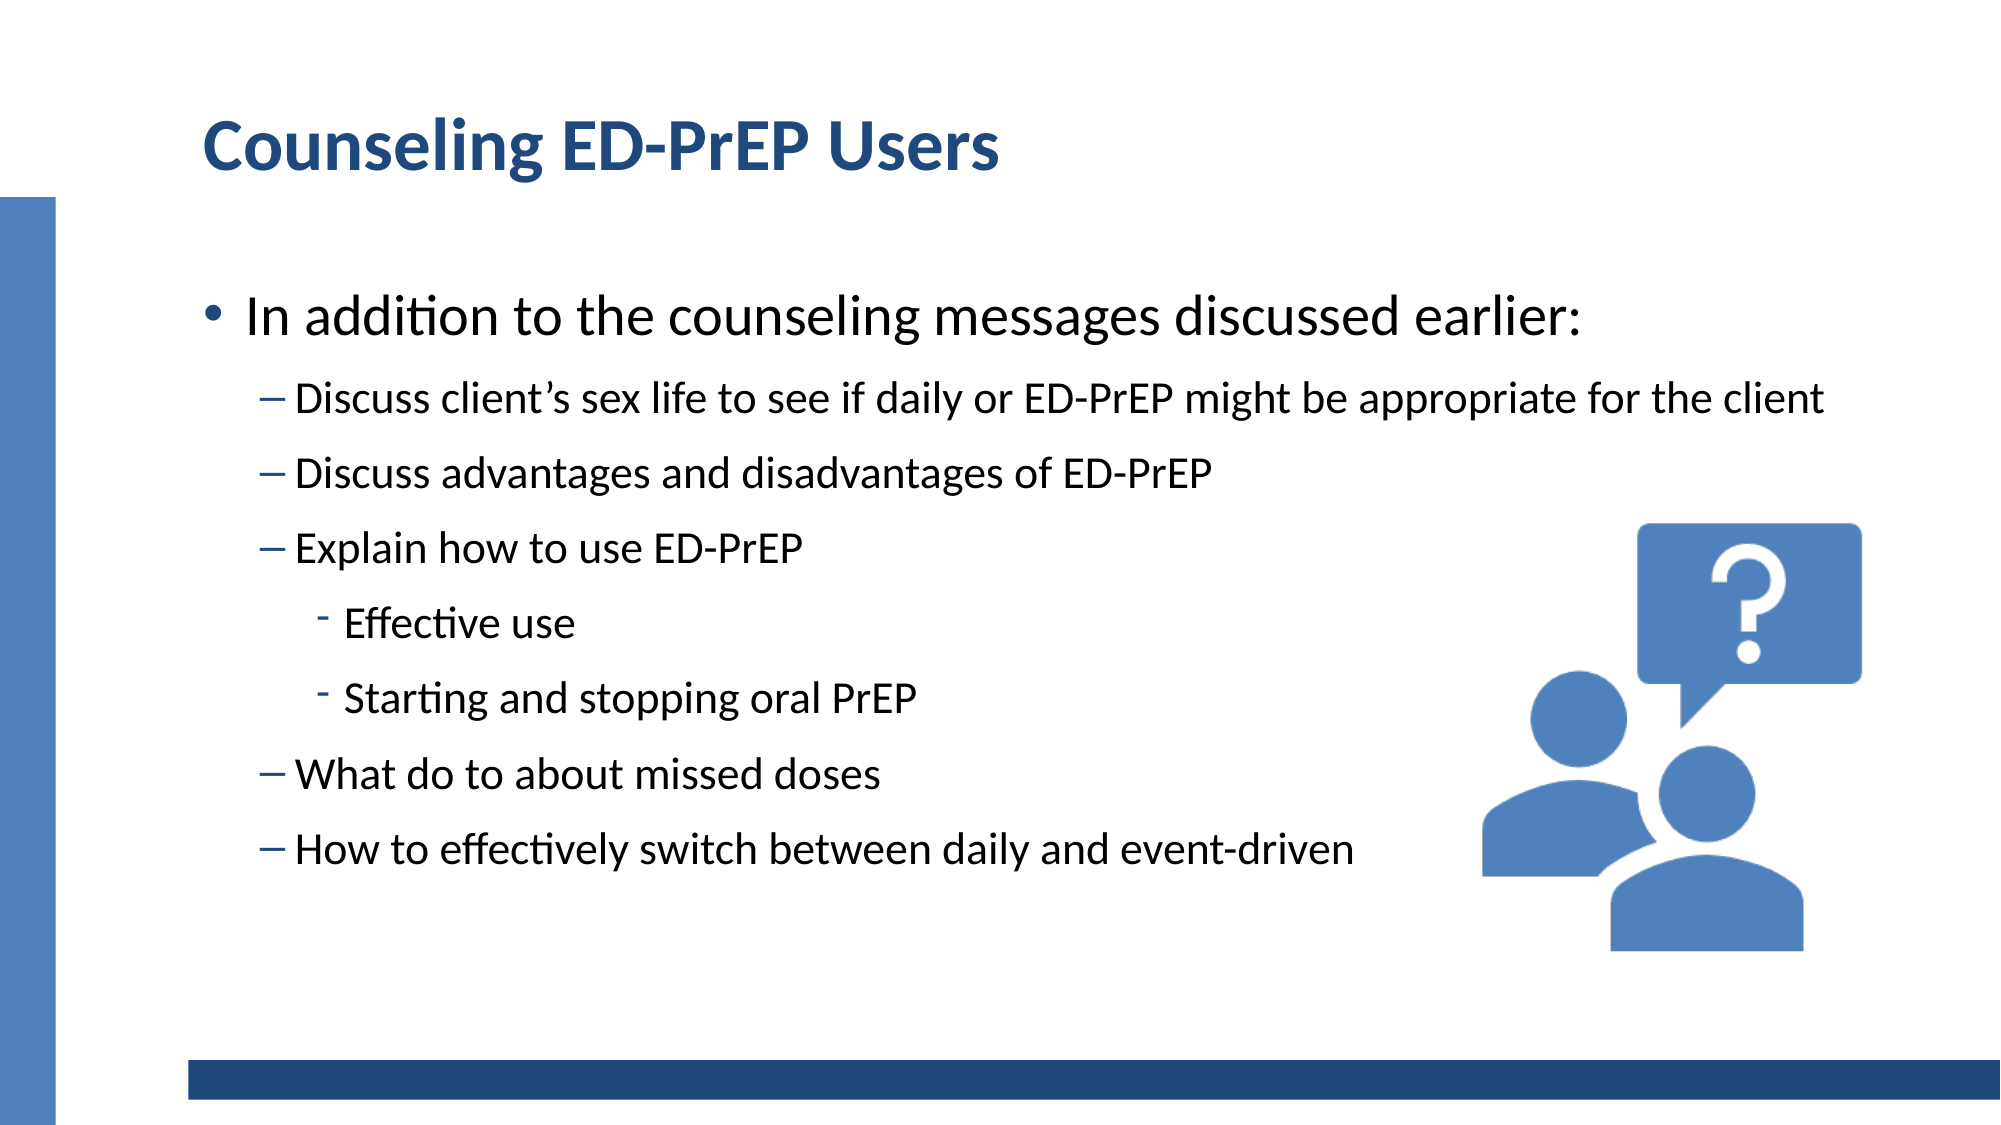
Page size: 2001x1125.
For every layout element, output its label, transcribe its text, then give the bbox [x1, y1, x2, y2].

title Counseling ED-PrEP Users [188, 52, 1900, 193]
list In addition to the counseling messages discussed earlier: Discuss client’s sex life to see if daily or ED-PrEP might be appropriate for the client Discuss advantages and disadvantages of ED-PrEP Explain how to use ED-PrEP Effective use Starting and stopping oral PrEP What do to about missed doses How to effectively switch between daily and event-driven [188, 260, 1900, 1047]
picture [1416, 480, 1930, 994]
